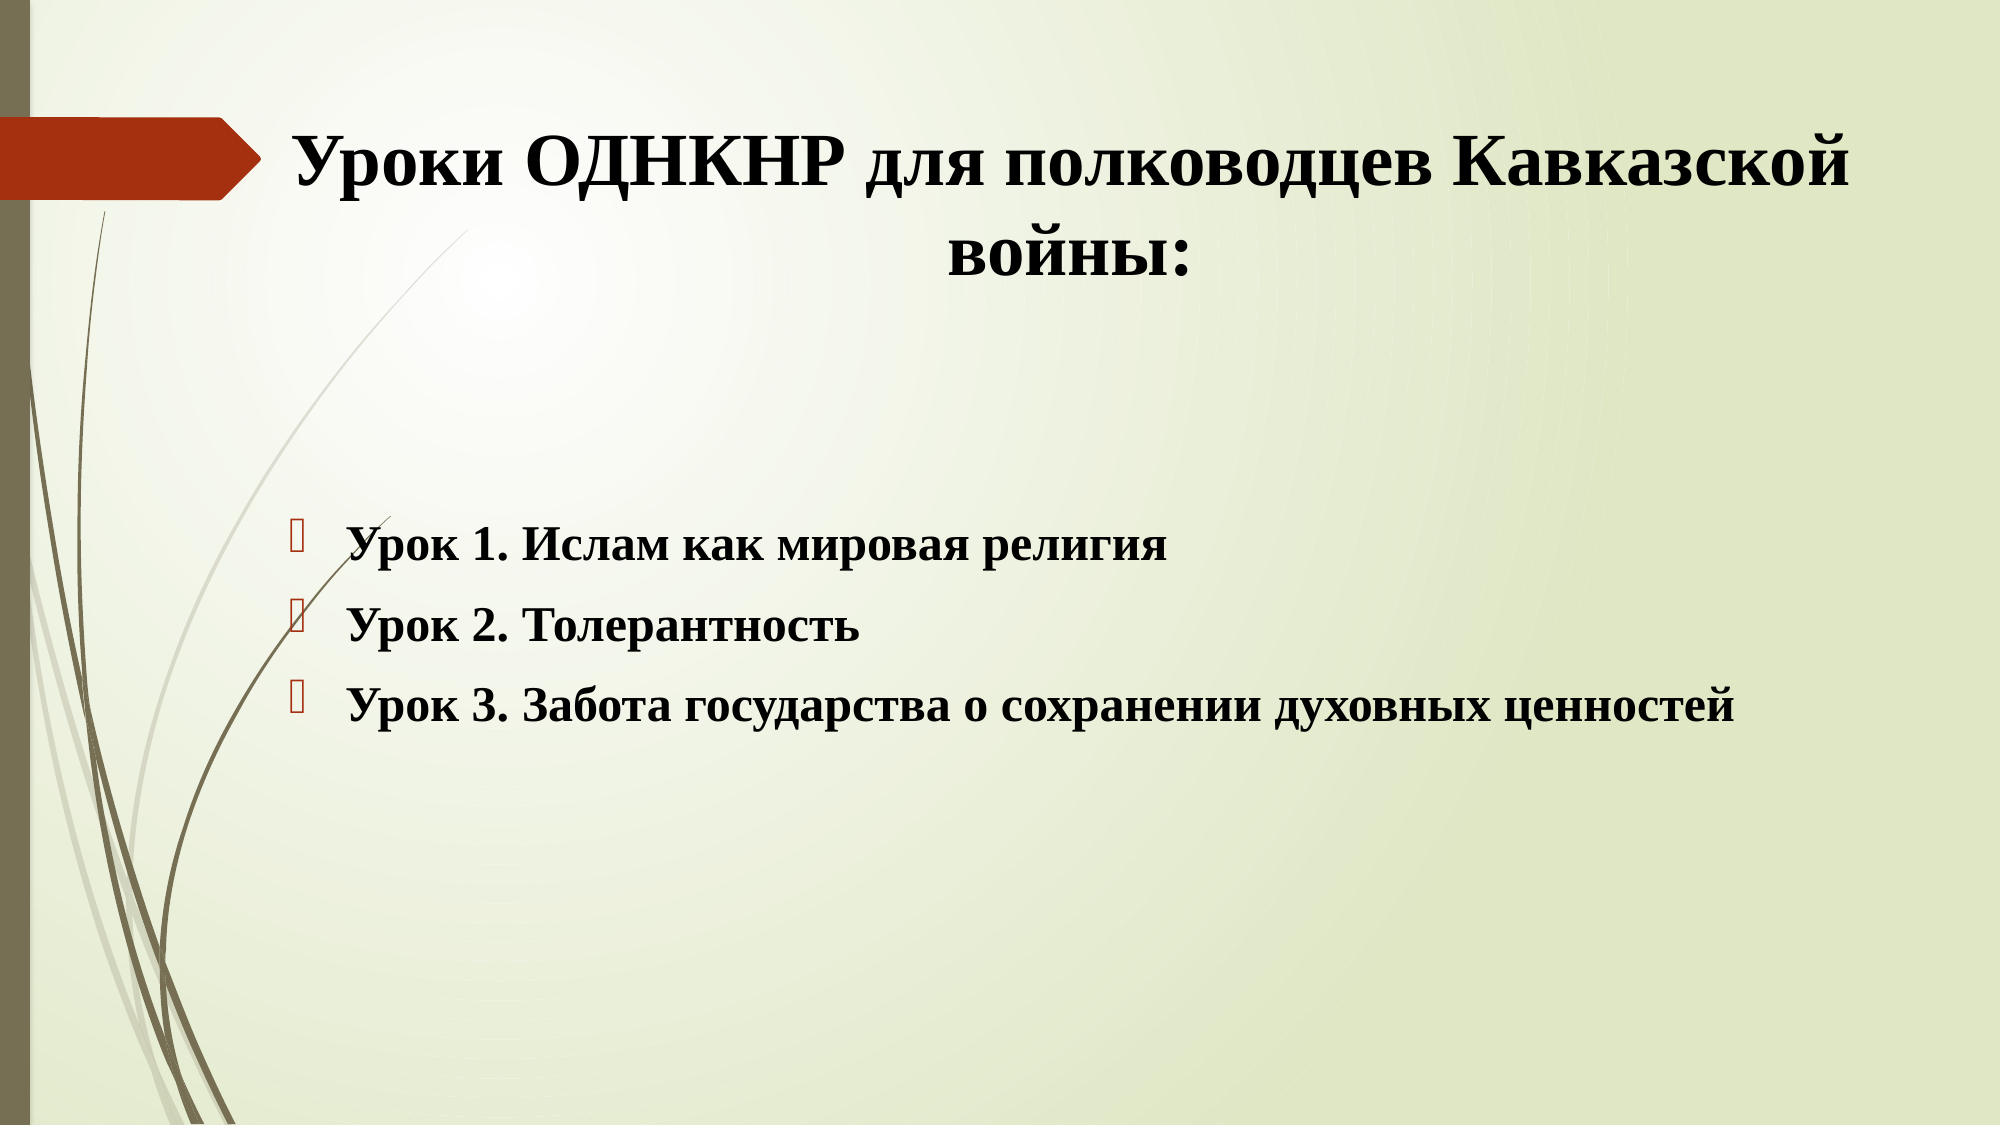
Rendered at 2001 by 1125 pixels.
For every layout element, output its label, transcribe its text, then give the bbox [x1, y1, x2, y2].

list Урок 1. Ислам как мировая религия Урок 2. Толерантность Урок 3. Забота государства о сохранении духовных ценностей [273, 502, 1907, 837]
title Уроки ОДНКНР для полководцев Кавказской войны: [254, 102, 1888, 313]
